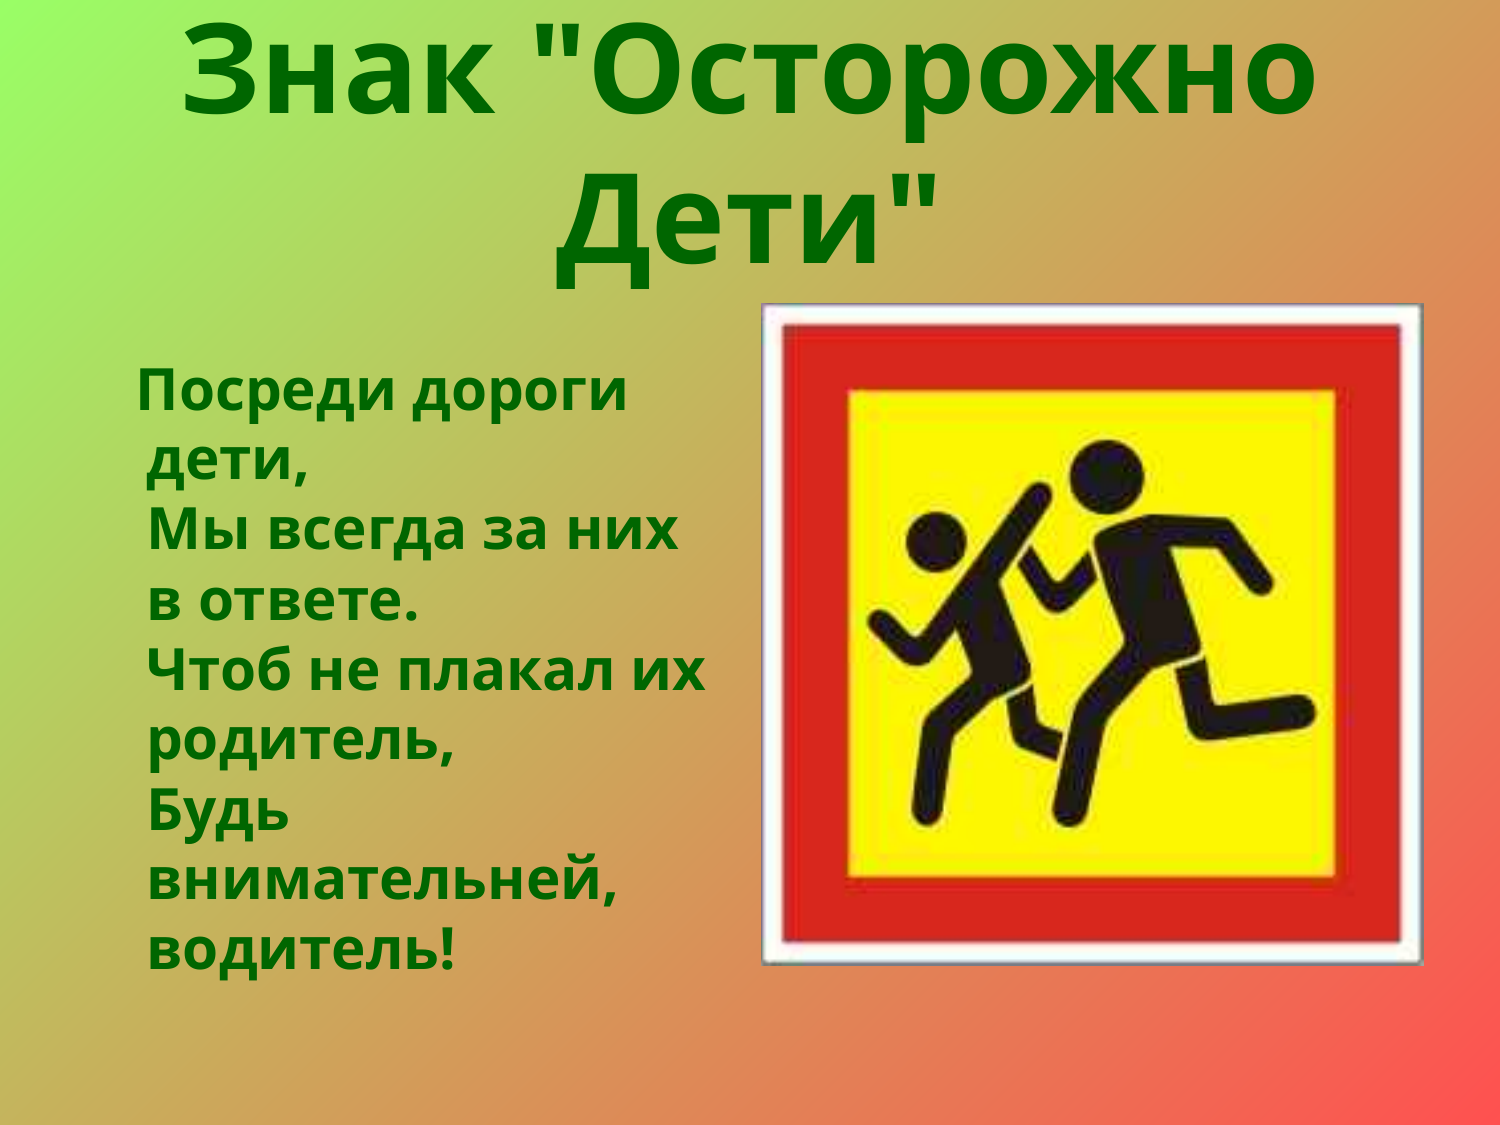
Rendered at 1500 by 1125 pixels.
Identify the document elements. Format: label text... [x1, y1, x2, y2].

list Посреди дороги дети, Мы всегда за них в ответе. Чтоб не плакал их родитель, Будь внимательней, водитель! [74, 262, 738, 1006]
title Знак "Осторожно Дети" [74, 44, 1426, 233]
picture [761, 303, 1424, 966]
